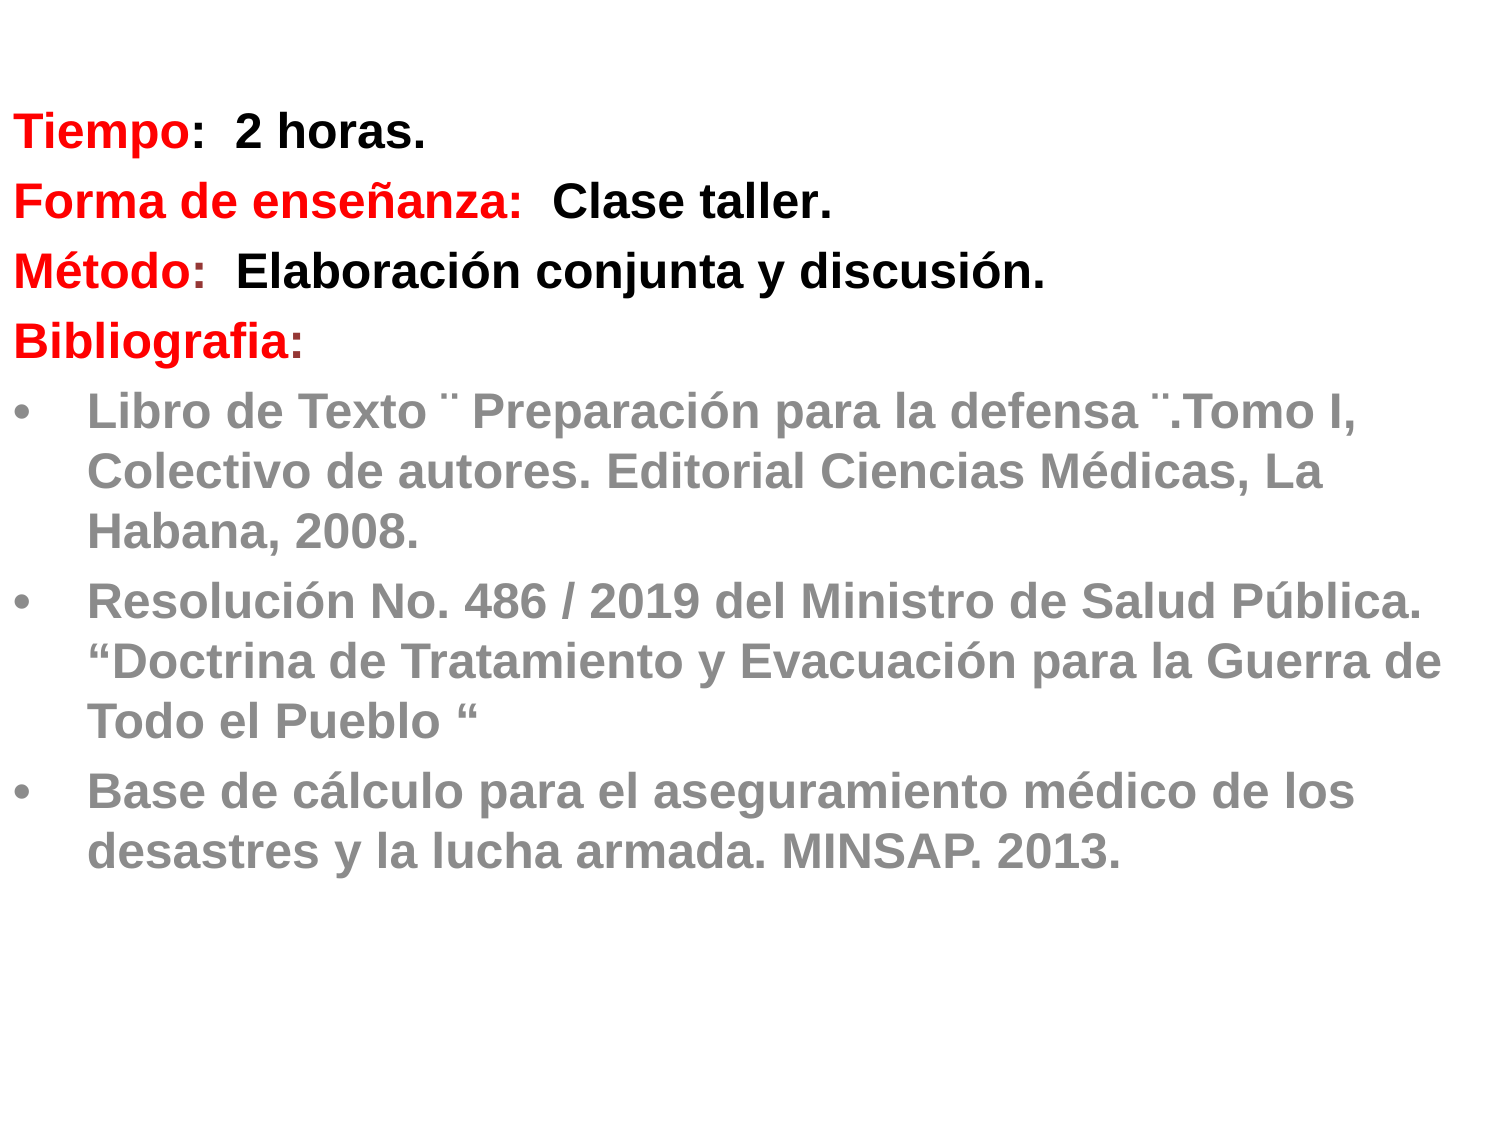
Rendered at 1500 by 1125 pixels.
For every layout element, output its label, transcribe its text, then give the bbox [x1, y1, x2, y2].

subtitle Tiempo: 2 horas. Forma de enseñanza: Clase taller. Método: Elaboración conjunta y discusión. Bibliografia: • Libro de Texto ¨ Preparación para la defensa ¨.Tomo I, Colectivo de autores. Editorial Ciencias Médicas, La Habana, 2008. • Resolución No. 486 / 2019 del Ministro de Salud Pública. “Doctrina de Tratamiento y Evacuación para la Guerra de Todo el Pueblo “ • Base de cálculo para el aseguramiento médico de los desastres y la lucha armada. MINSAP. 2013. [0, 91, 1469, 1034]
